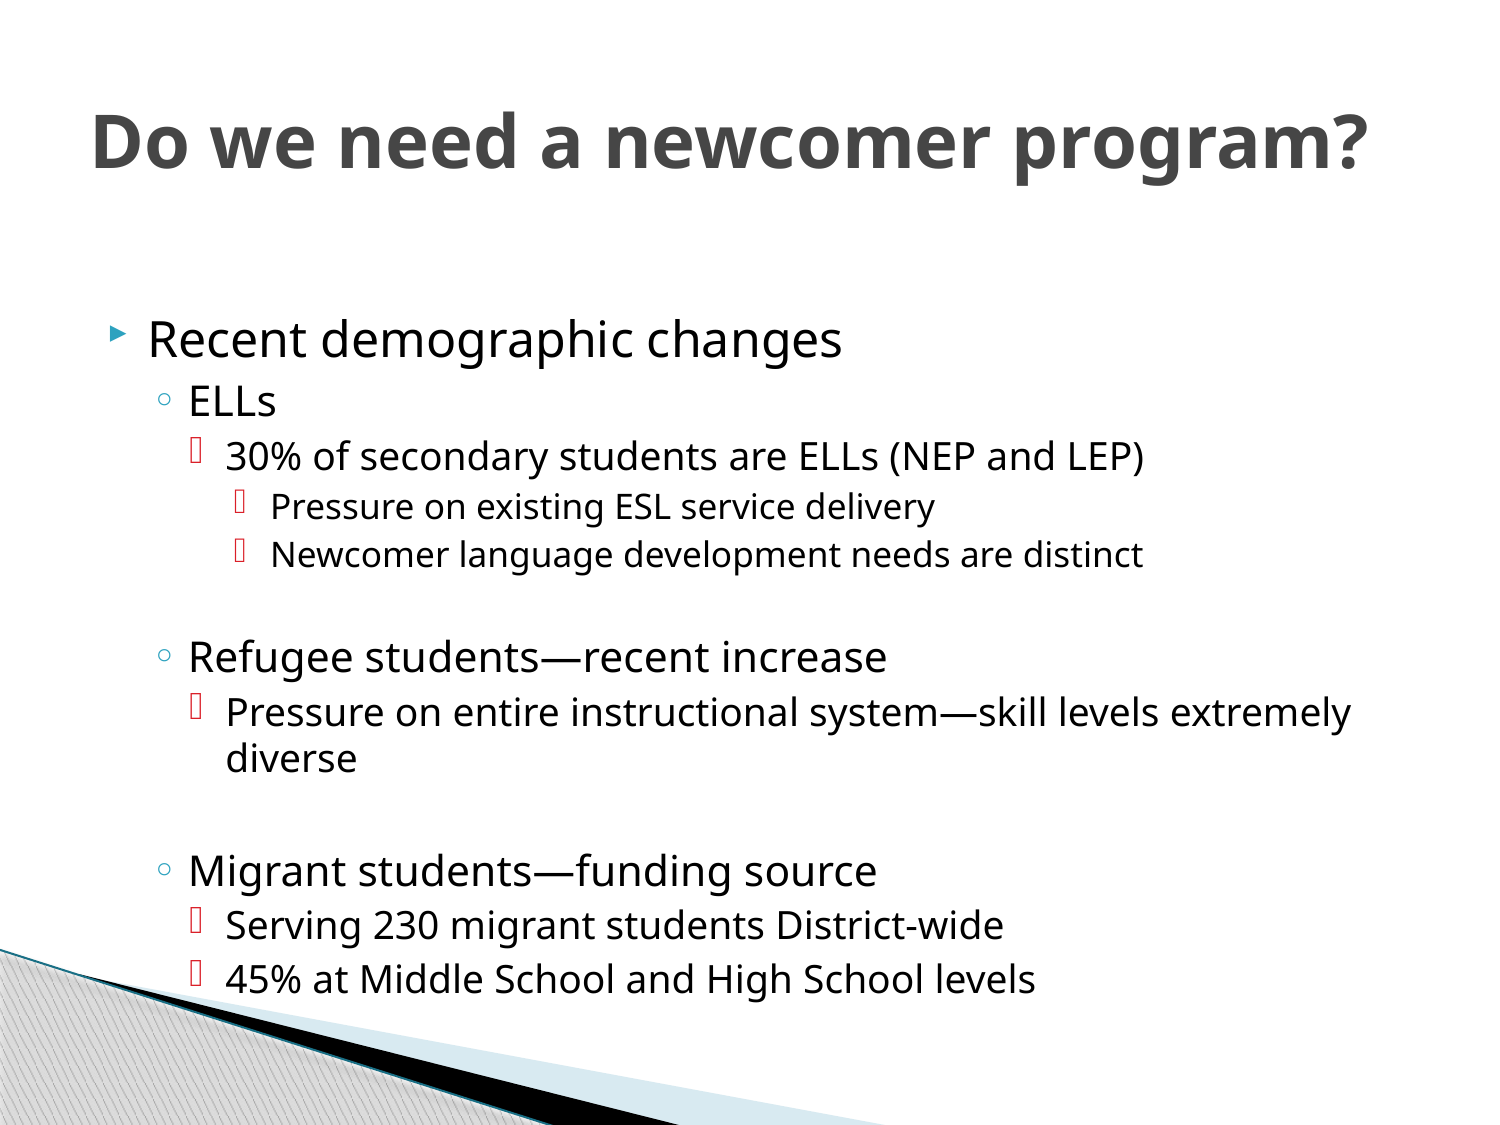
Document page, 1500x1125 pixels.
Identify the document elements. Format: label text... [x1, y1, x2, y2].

list Recent demographic changes ELLs 30% of secondary students are ELLs (NEP and LEP) Pressure on existing ESL service delivery Newcomer language development needs are distinct Refugee students—recent increase Pressure on entire instructional system—skill levels extremely diverse Migrant students—funding source Serving 230 migrant students District-wide 45% at Middle School and High School levels [75, 299, 1425, 1013]
title Do we need a newcomer program? [75, 45, 1425, 233]
